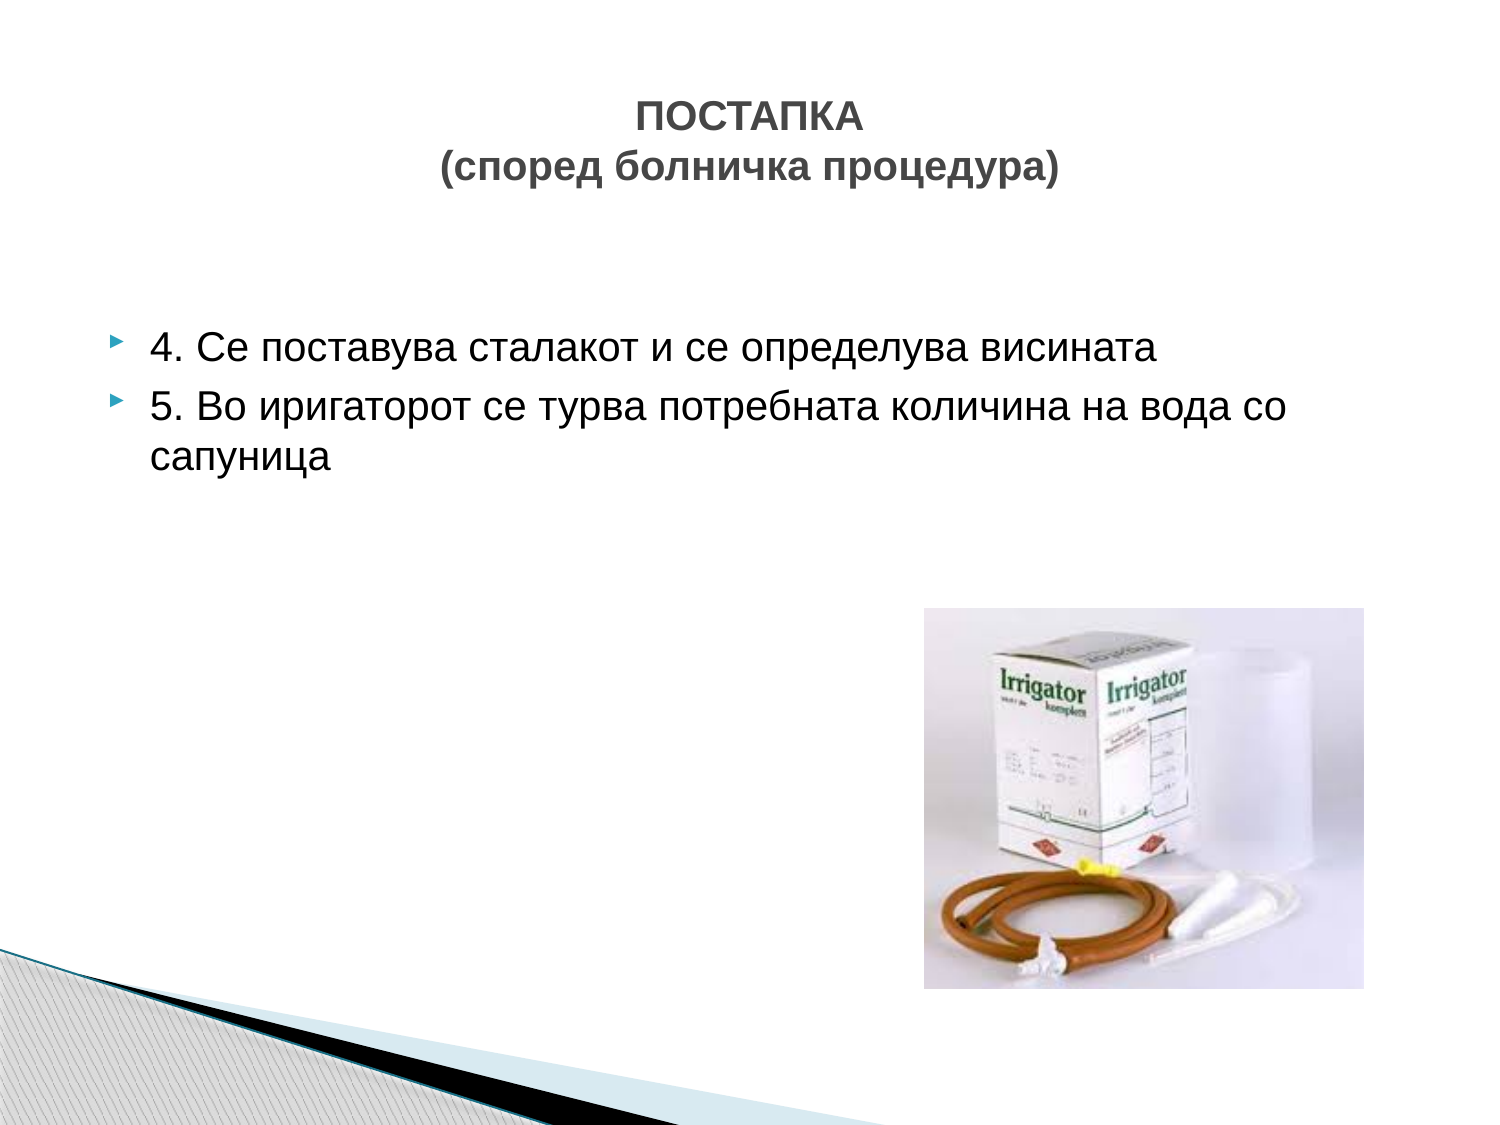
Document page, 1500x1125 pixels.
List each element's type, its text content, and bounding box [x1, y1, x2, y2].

picture [924, 608, 1365, 990]
list 4. Се поставува сталакот и се определува висината 5. Во иригаторот се турва потребната количина на вода со сапуница [75, 312, 1425, 682]
title ПОСТАПКА (според болничка процедура) [75, 45, 1425, 233]
